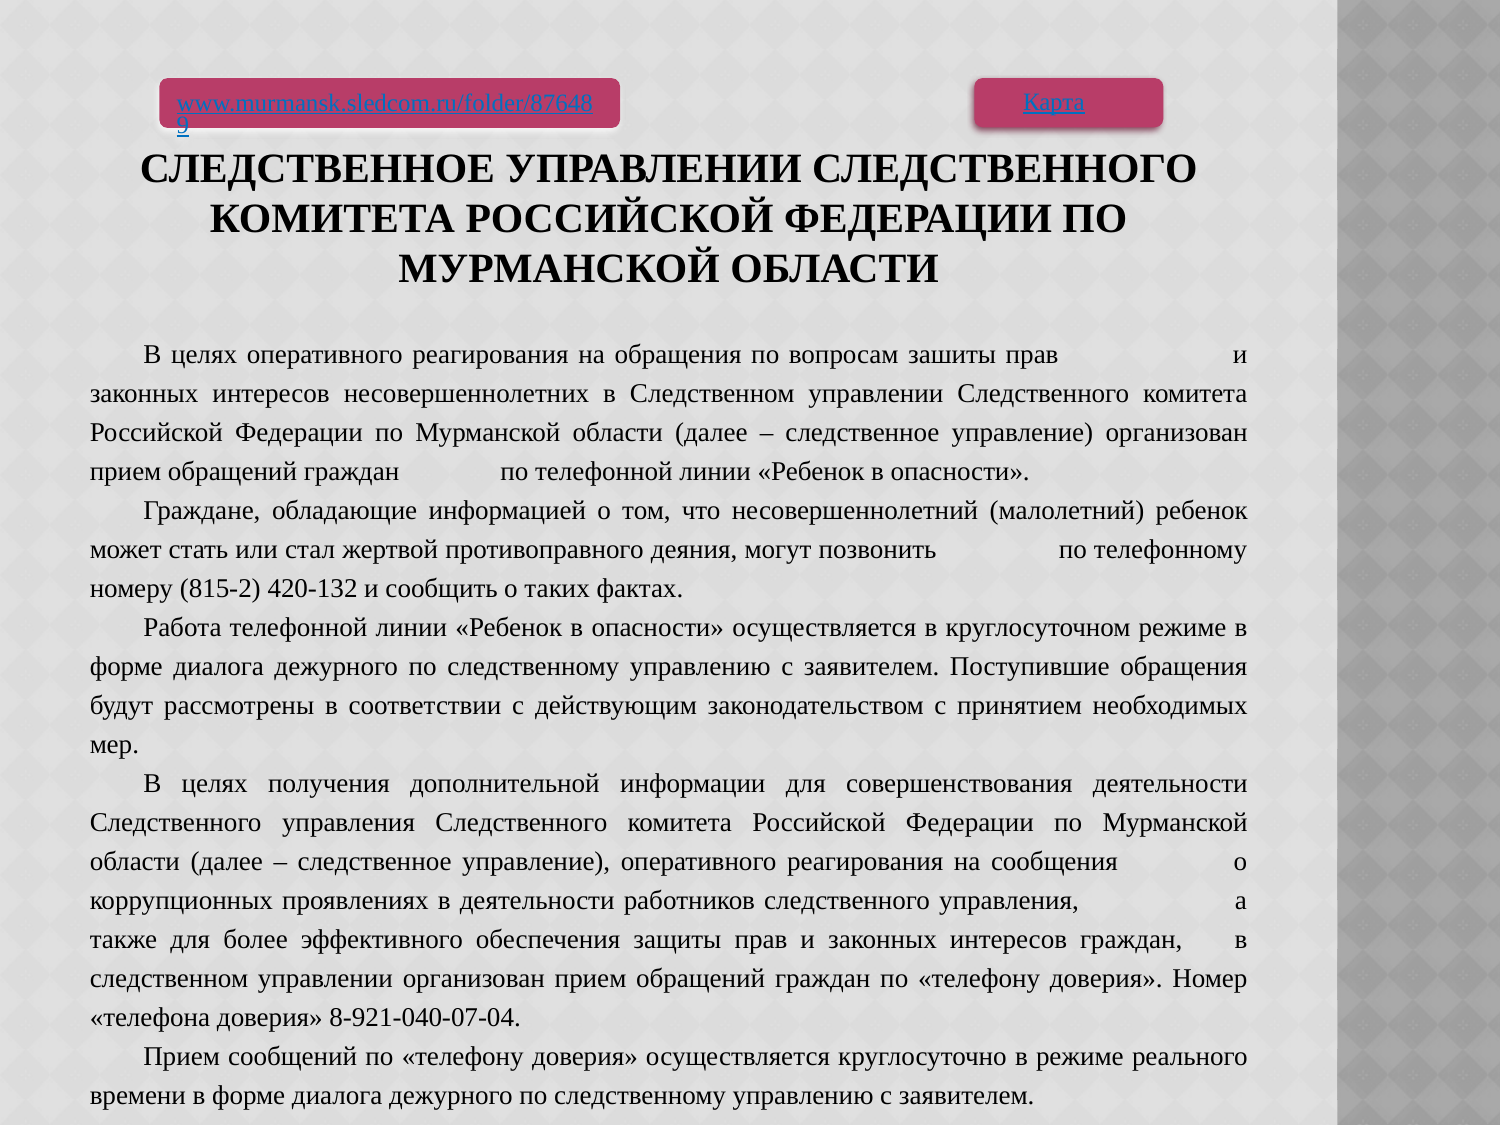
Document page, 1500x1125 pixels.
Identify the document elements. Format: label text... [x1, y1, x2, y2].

list В целях оперативного реагирования на обращения по вопросам зашиты прав и законных интересов несовершеннолетних в Следственном управлении Следственного комитета Российской Федерации по Мурманской области (далее – следственное управление) организован прием обращений граждан по телефонной линии «Ребенок в опасности». Граждане, обладающие информацией о том, что несовершеннолетний (малолетний) ребенок может стать или стал жертвой противоправного деяния, могут позвонить по телефонному номеру (815-2) 420-132 и сообщить о таких фактах. Работа телефонной линии «Ребенок в опасности» осуществляется в круглосуточном режиме в форме диалога дежурного по следственному управлению с заявителем. Поступившие обращения будут рассмотрены в соответствии с действующим законодательством с принятием необходимых мер. В целях получения дополнительной информации для совершенствования деятельности Следственного управления Следственного комитета Российской Федерации по Мурманской области (далее – следственное управление), оперативного реагирования на сообщения о коррупционных проявлениях в деятельности работников следственного управления, а также для более эффективного обеспечения защиты прав и законных интересов граждан, в следственном управлении организован прием обращений граждан по «телефону доверия». Номер «телефона доверия» 8-921-040-07-04. Прием сообщений по «телефону доверия» осуществляется круглосуточно в режиме реального времени в форме диалога дежурного по следственному управлению с заявителем. [75, 322, 1263, 1118]
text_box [973, 77, 1164, 129]
title Следственное управлении Следственного комитета Российской Федерации по Мурманской области [75, 103, 1263, 291]
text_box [158, 77, 621, 129]
